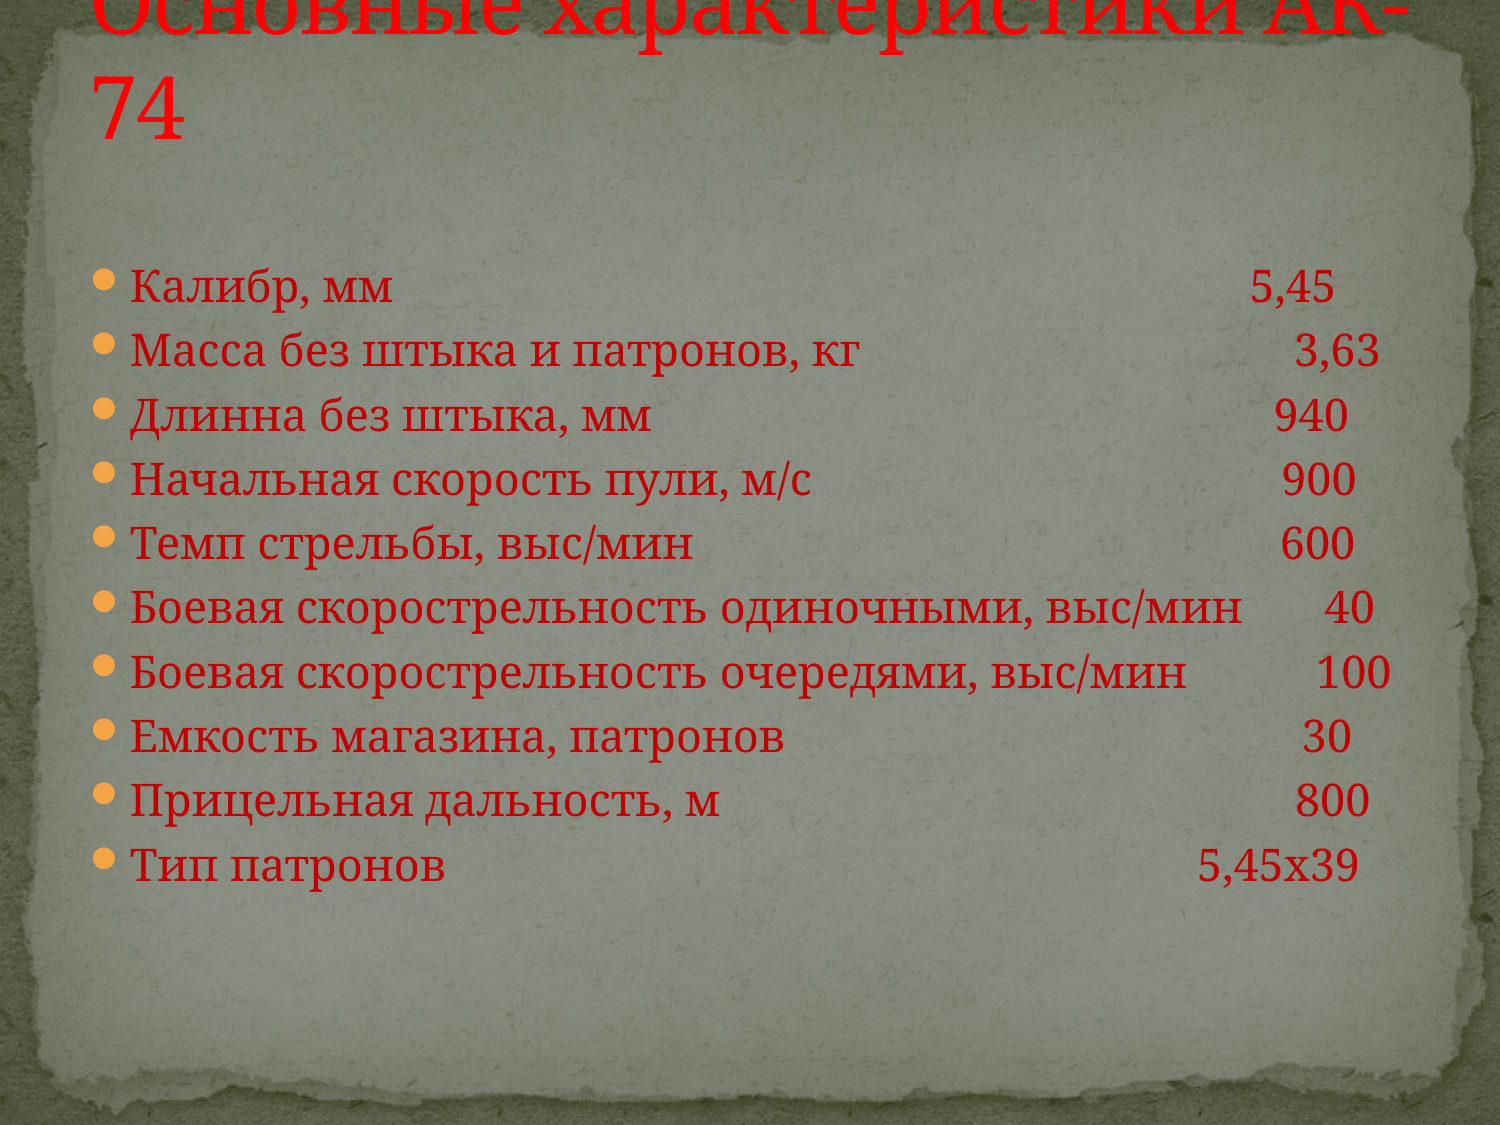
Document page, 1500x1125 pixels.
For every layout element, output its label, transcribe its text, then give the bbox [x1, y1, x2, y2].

title Основные характеристики АК-74 [74, 24, 1425, 165]
list Калибр, мм 5,45 Масса без штыка и патронов, кг 3,63 Длинна без штыка, мм 940 Начальная скорость пули, м/с 900 Темп стрельбы, выс/мин 600 Боевая скорострельность одиночными, выс/мин 40 Боевая скорострельность очередями, выс/мин 100 Емкость магазина, патронов 30 Прицельная дальность, м 800 Тип патронов 5,45х39 [75, 249, 1425, 1000]
